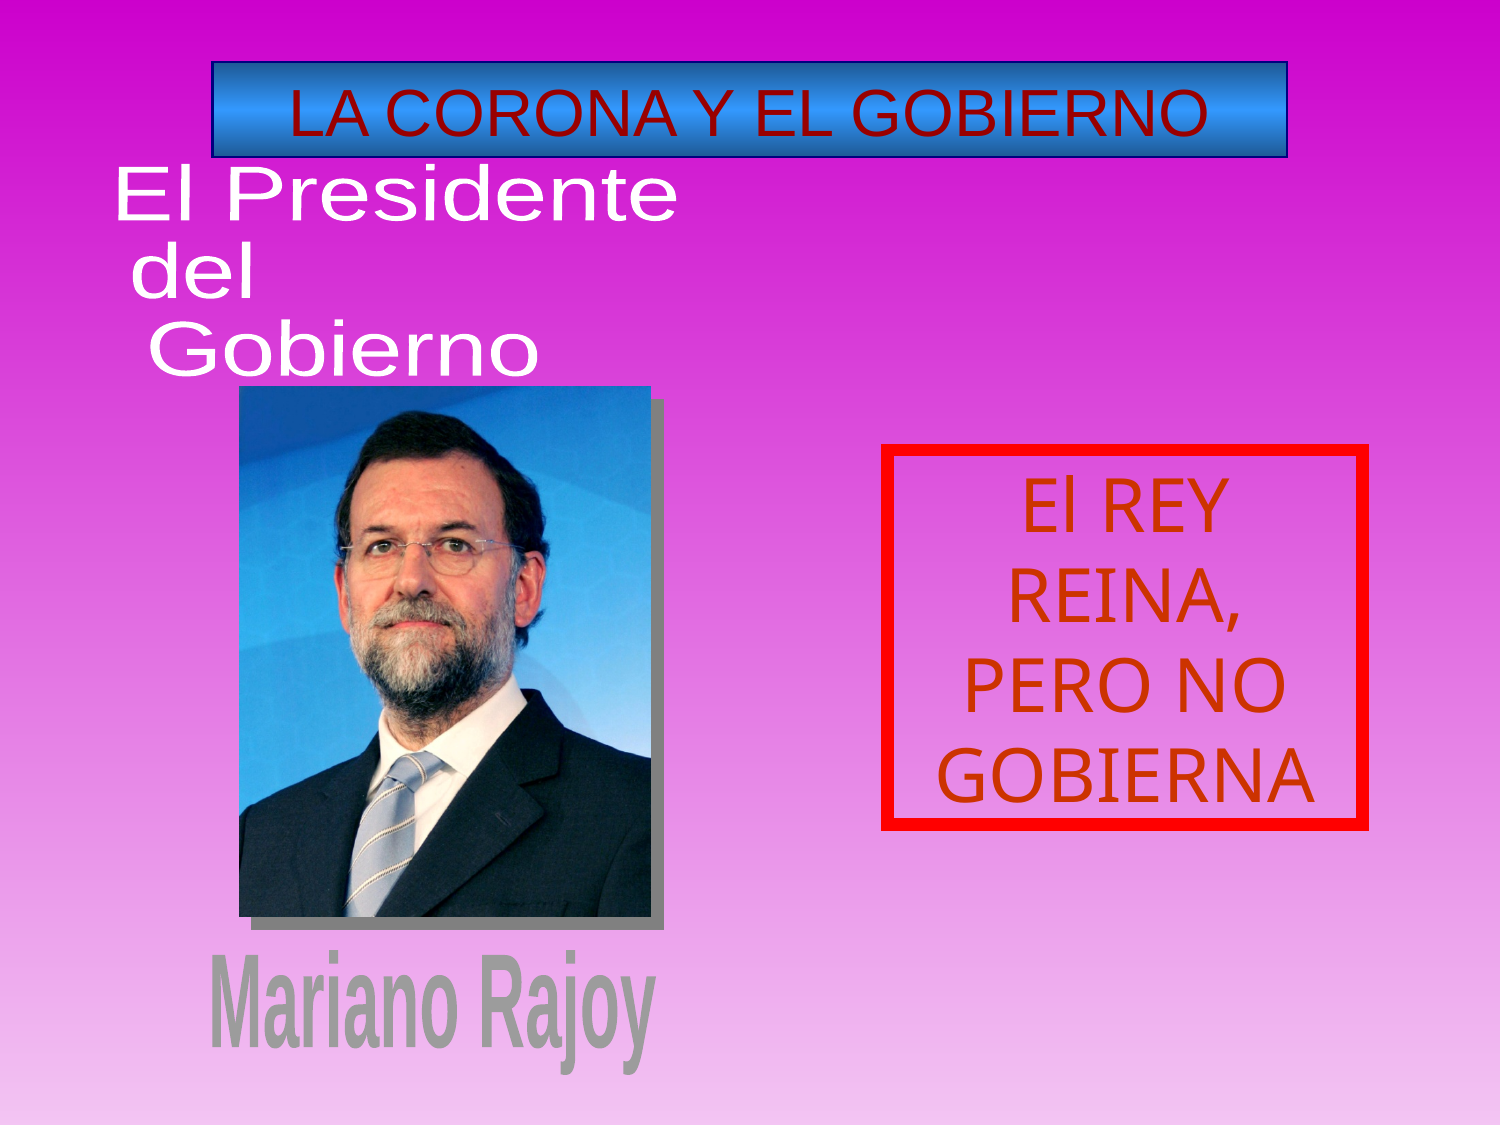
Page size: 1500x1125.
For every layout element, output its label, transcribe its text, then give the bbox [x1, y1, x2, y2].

picture [238, 386, 651, 917]
text_box El REY REINA, PERO NO GOBIERNA [887, 449, 1363, 825]
text_box LA CORONA Y EL GOBIERNO [212, 62, 1288, 158]
